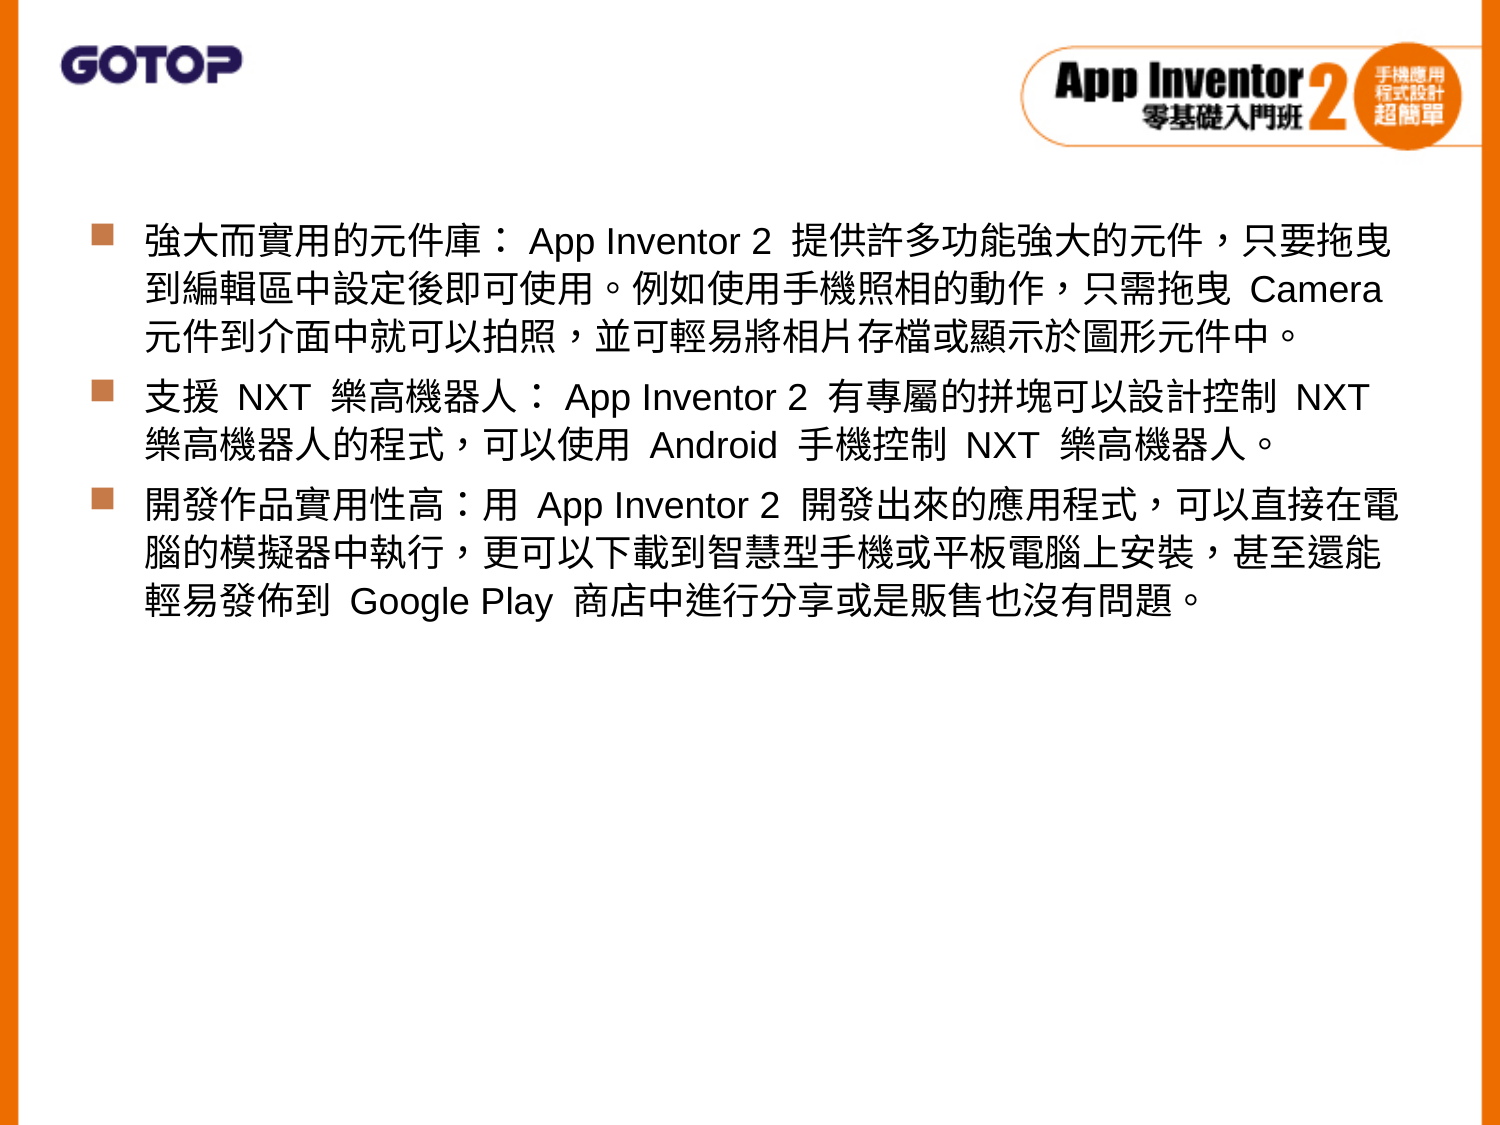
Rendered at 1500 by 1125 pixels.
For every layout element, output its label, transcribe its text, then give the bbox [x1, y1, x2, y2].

picture [0, 0, 1500, 1125]
list 強大而實用的元件庫：App Inventor 2 提供許多功能強大的元件，只要拖曳到編輯區中設定後即可使用。例如使用手機照相的動作，只需拖曳 Camera元件到介面中就可以拍照，並可輕易將相片存檔或顯示於圖形元件中。 支援 NXT 樂高機器人：App Inventor 2 有專屬的拼塊可以設計控制 NXT 樂高機器人的程式，可以使用 Android 手機控制 NXT 樂高機器人。 開發作品實用性高：用 App Inventor 2 開發出來的應用程式，可以直接在電腦的模擬器中執行，更可以下載到智慧型手機或平板電腦上安裝，甚至還能輕易發佈到 Google Play 商店中進行分享或是販售也沒有問題。 [70, 206, 1430, 1063]
